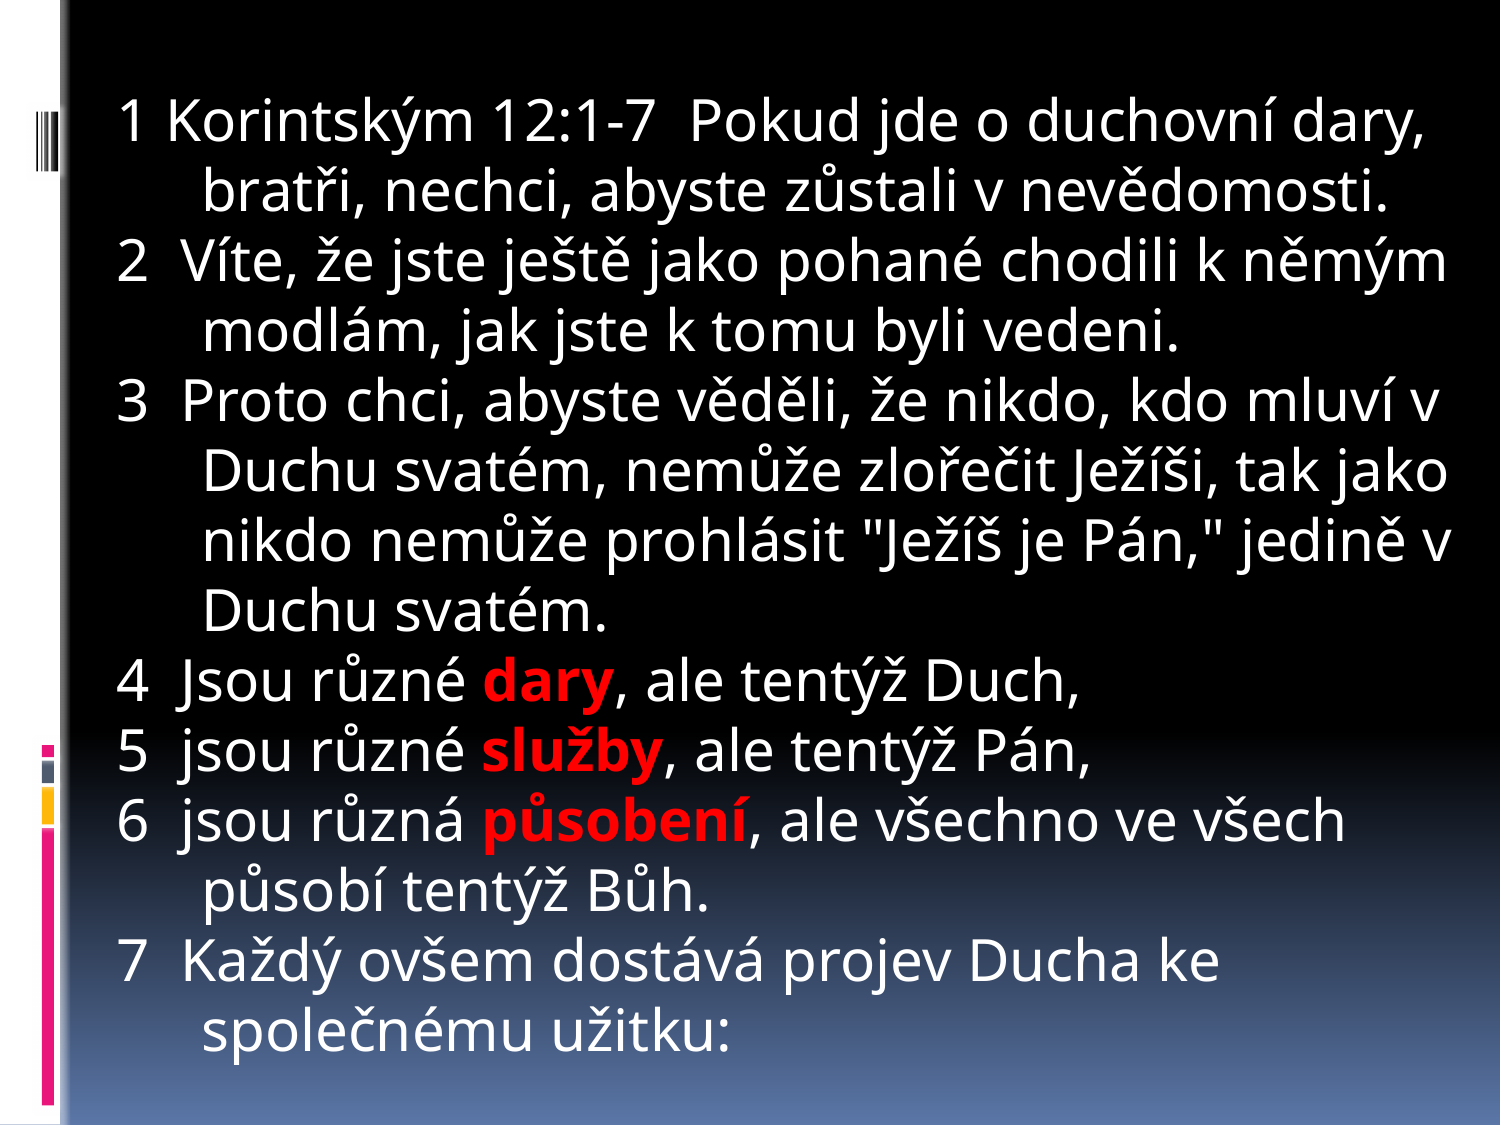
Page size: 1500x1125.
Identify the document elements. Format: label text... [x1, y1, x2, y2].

subtitle 1 Korintským 12:1-7 Pokud jde o duchovní dary, bratři, nechci, abyste zůstali v nevědomosti. 2 Víte, že jste ještě jako pohané chodili k němým modlám, jak jste k tomu byli vedeni. 3 Proto chci, abyste věděli, že nikdo, kdo mluví v Duchu svatém, nemůže zlořečit Ježíši, tak jako nikdo nemůže prohlásit "Ježíš je Pán," jedině v Duchu svatém. 4 Jsou různé dary, ale tentýž Duch, 5 jsou různé služby, ale tentýž Pán, 6 jsou různá působení, ale všechno ve všech působí tentýž Bůh. 7 Každý ovšem dostává projev Ducha ke společnému užitku: [100, 90, 1471, 1071]
